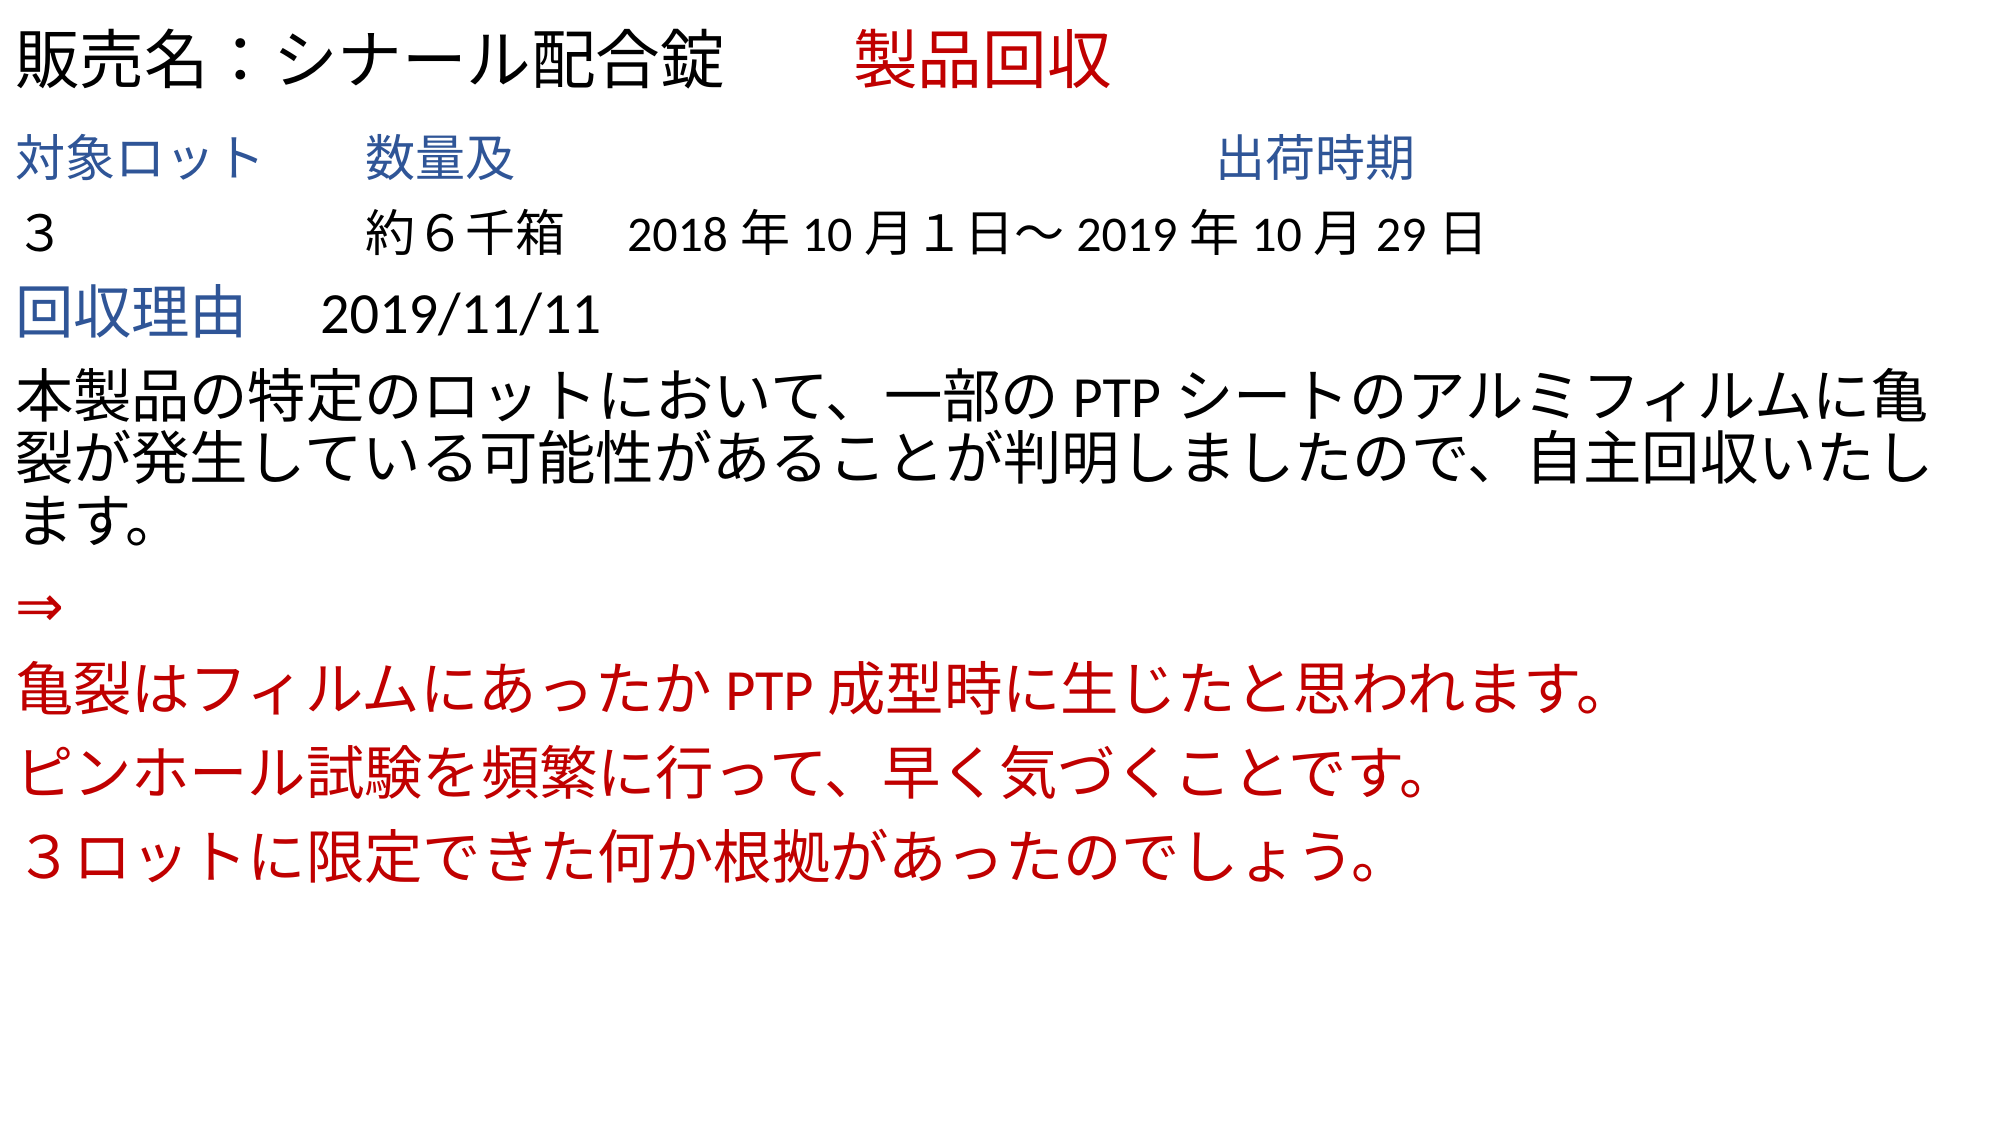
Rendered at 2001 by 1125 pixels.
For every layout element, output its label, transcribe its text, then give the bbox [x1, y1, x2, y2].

title 販売名：シナール配合錠 製品回収 [0, 20, 2000, 104]
list 対象ロット 数量及 出荷時期 ３ 約６千箱 2018年10月１日～2019年10月29日 回収理由 2019/11/11 本製品の特定のロットにおいて、一部のPTPシートのアルミフィルムに亀裂が発生している可能性があることが判明しましたので、自主回収いたします。 ⇒ 亀裂はフィルムにあったかPTP成型時に生じたと思われます。 ピンホール試験を頻繁に行って、早く気づくことです。 ３ロットに限定できた何か根拠があったのでしょう。 [0, 125, 2000, 1125]
